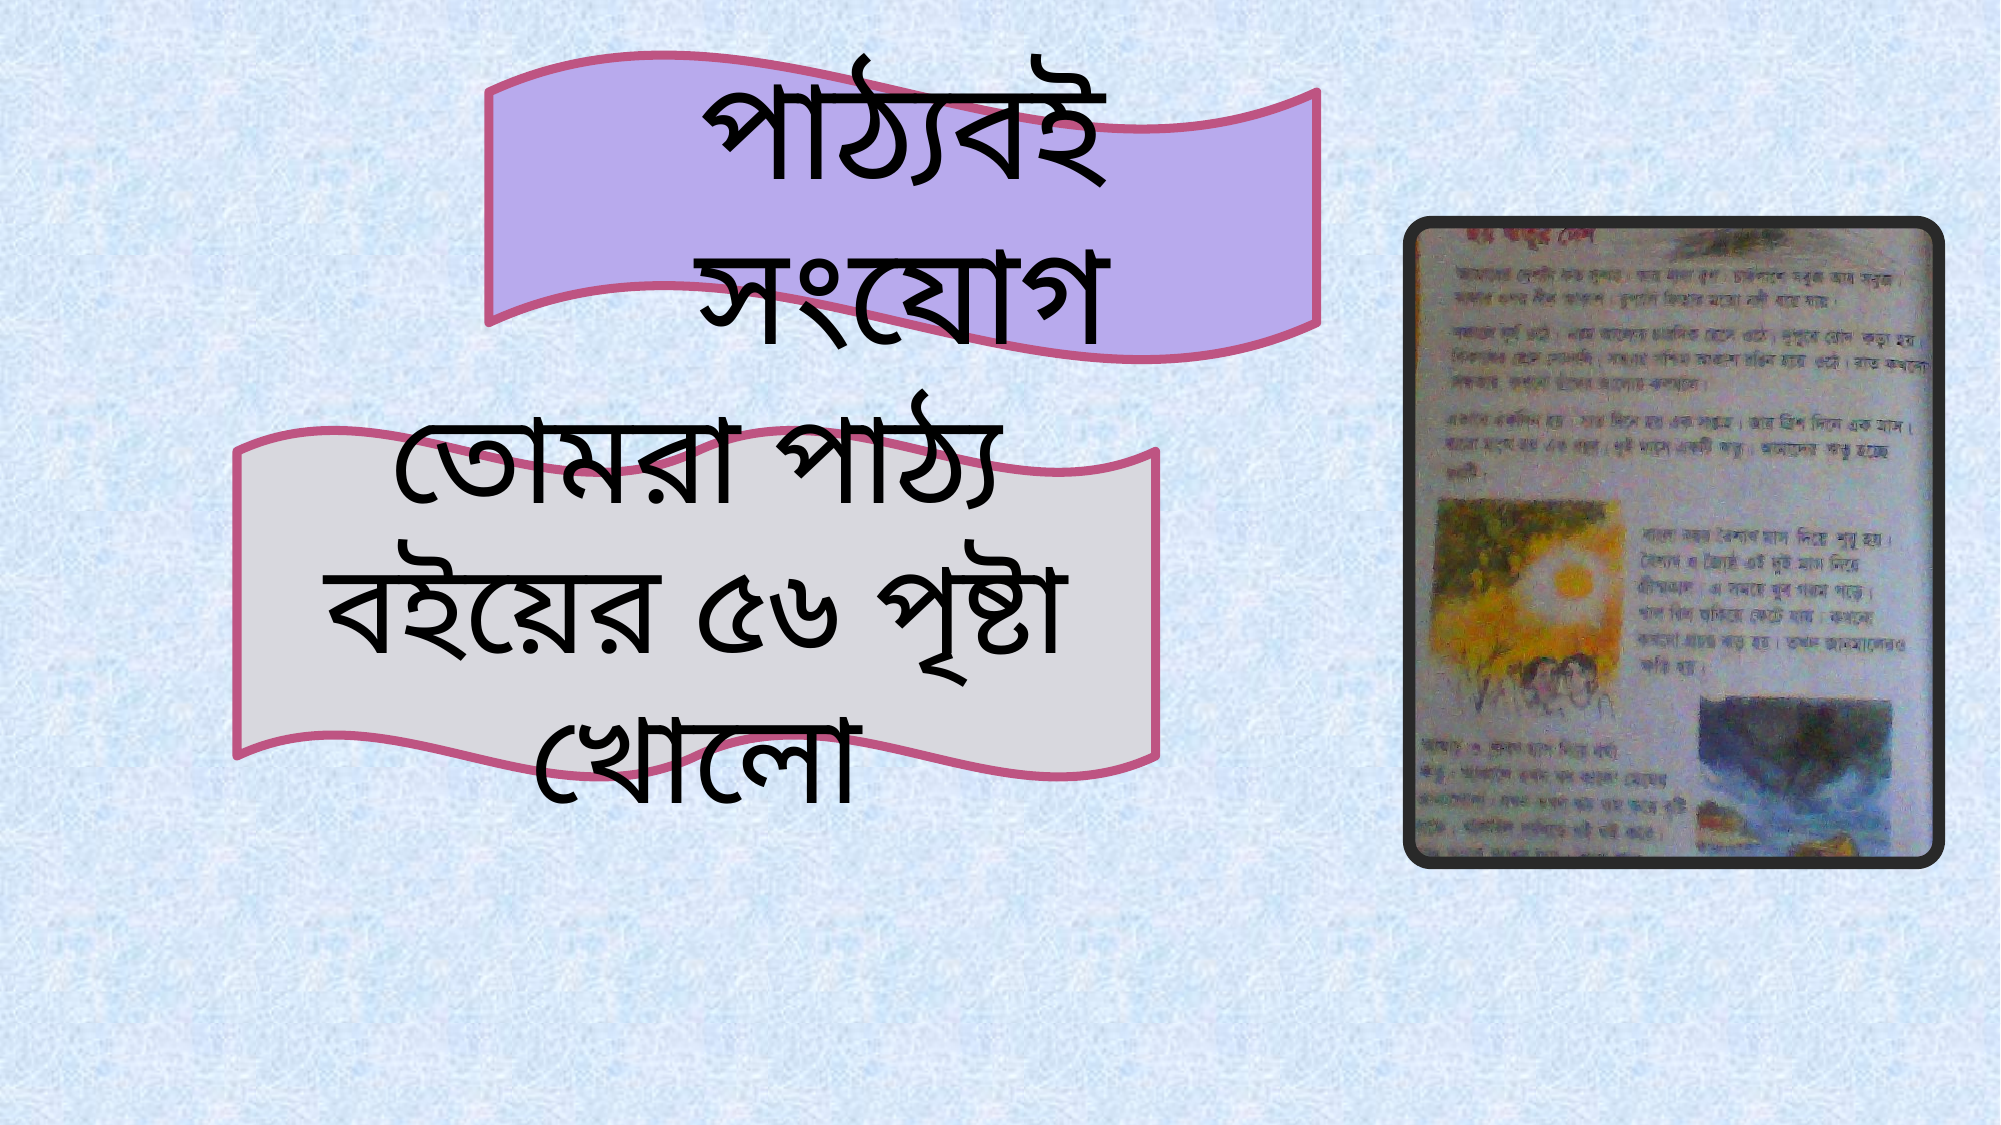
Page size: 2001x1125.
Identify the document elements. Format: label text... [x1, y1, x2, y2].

text_box তোমরা পাঠ্য বইয়ের ৫৬ পৃষ্টা খোলো [232, 425, 1161, 782]
picture [0, 0, 2001, 1125]
text_box পাঠ্যবই সংযোগ [484, 50, 1322, 365]
